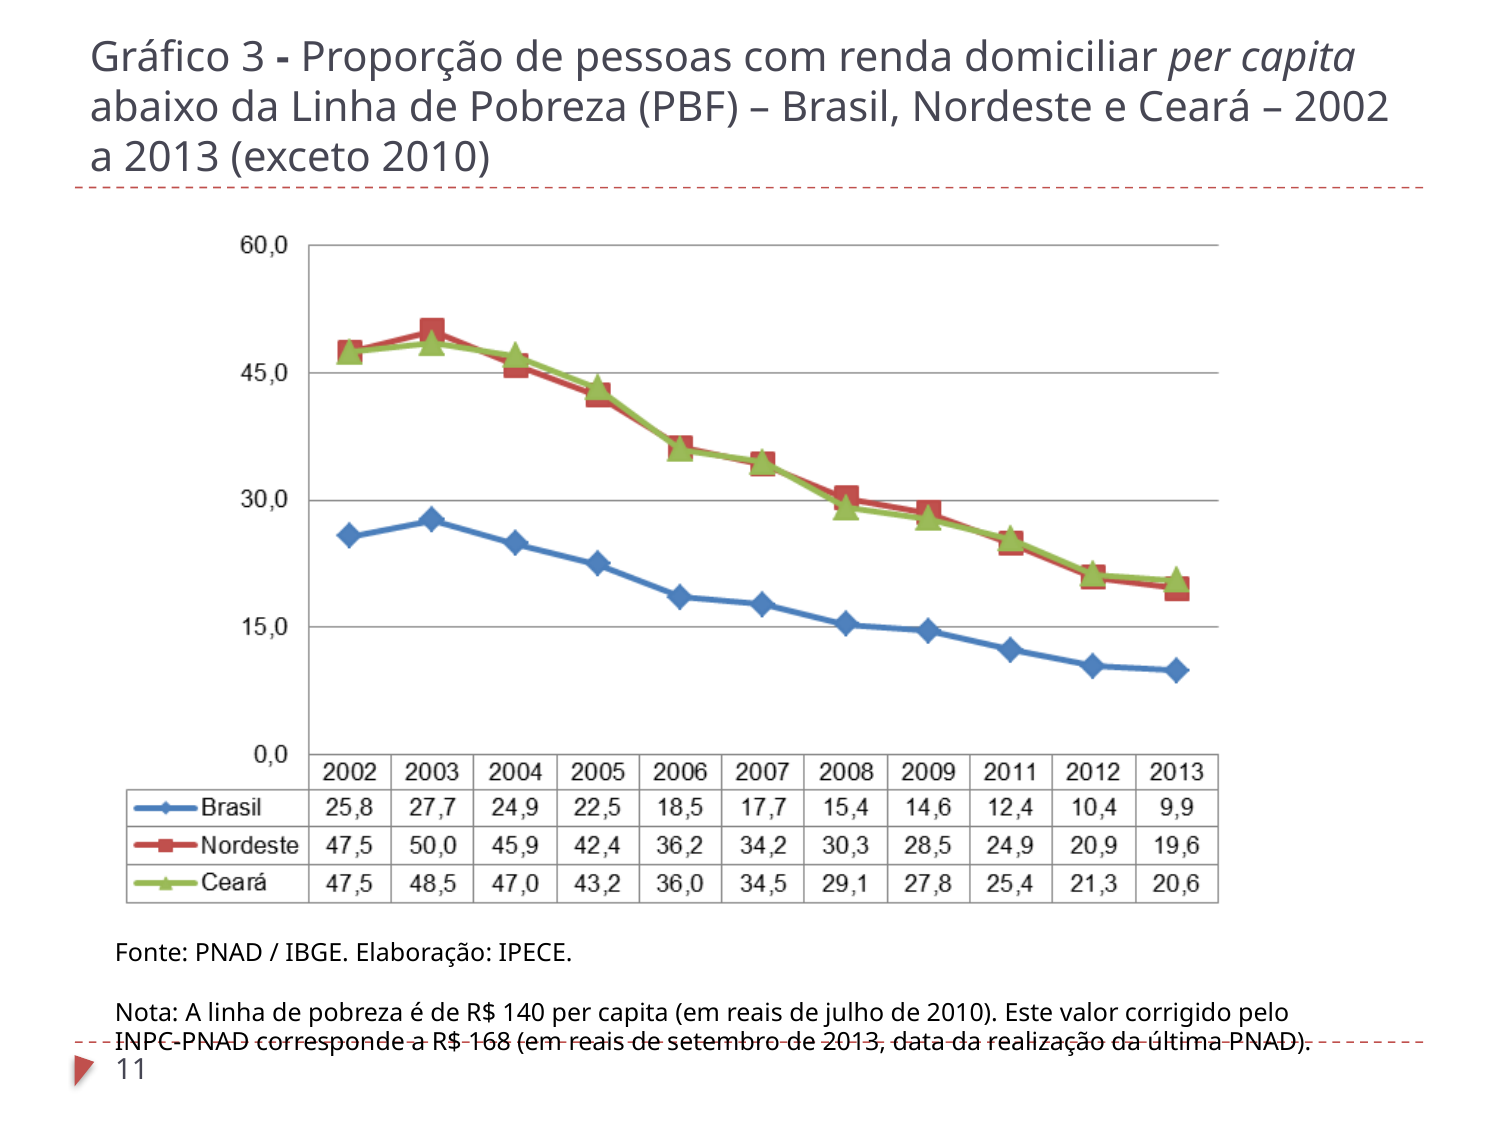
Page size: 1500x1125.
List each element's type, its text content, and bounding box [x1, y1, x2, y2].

text_box Fonte: PNAD / IBGE. Elaboração: IPECE. Nota: A linha de pobreza é de R$ 140 per capita (em reais de julho de 2010). Este valor corrigido pelo INPC-PNAD corresponde a R$ 168 (em reais de setembro de 2013, data da realização da última PNAD). [100, 928, 1365, 1064]
text_box Gráfico 3 - Proporção de pessoas com renda domiciliar per capita abaixo da Linha de Pobreza (PBF) – Brasil, Nordeste e Ceará – 2002 a 2013 (exceto 2010) [75, 24, 1425, 188]
text_box <número> [100, 1042, 426, 1103]
picture [88, 207, 1250, 917]
